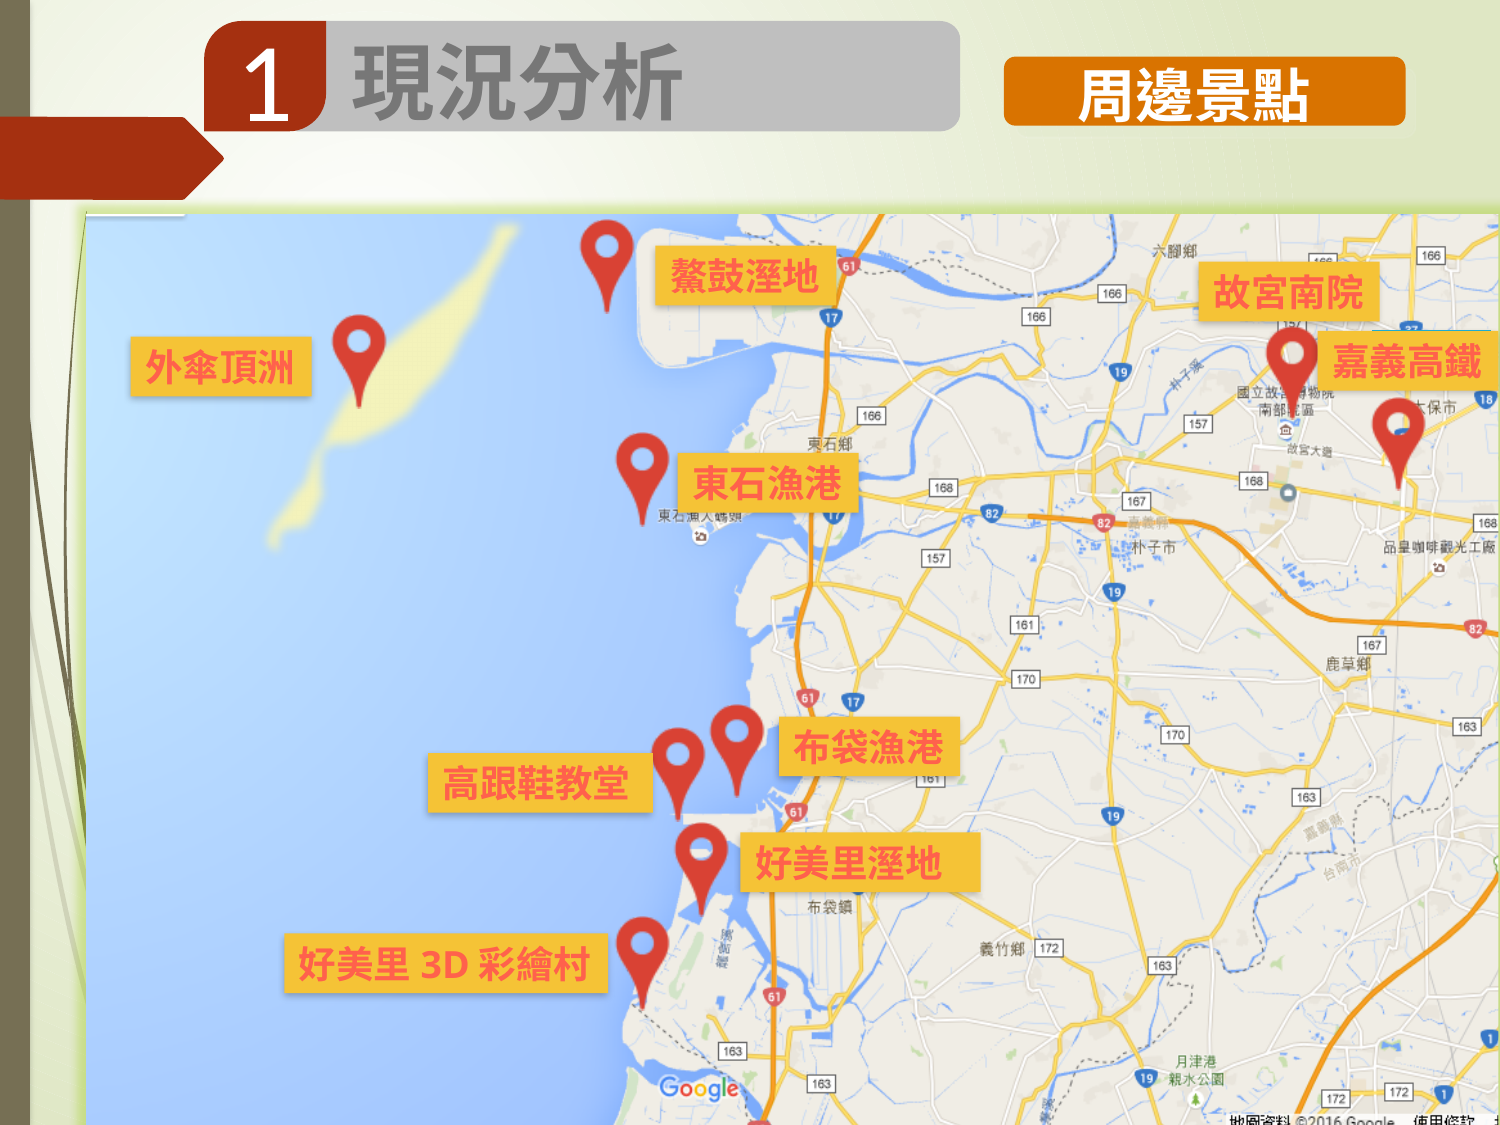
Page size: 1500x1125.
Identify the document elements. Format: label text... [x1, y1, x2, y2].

picture [85, 214, 1499, 1125]
text_box 周邊景點 [1062, 51, 1500, 137]
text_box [203, 20, 961, 132]
text_box [1003, 56, 1062, 126]
